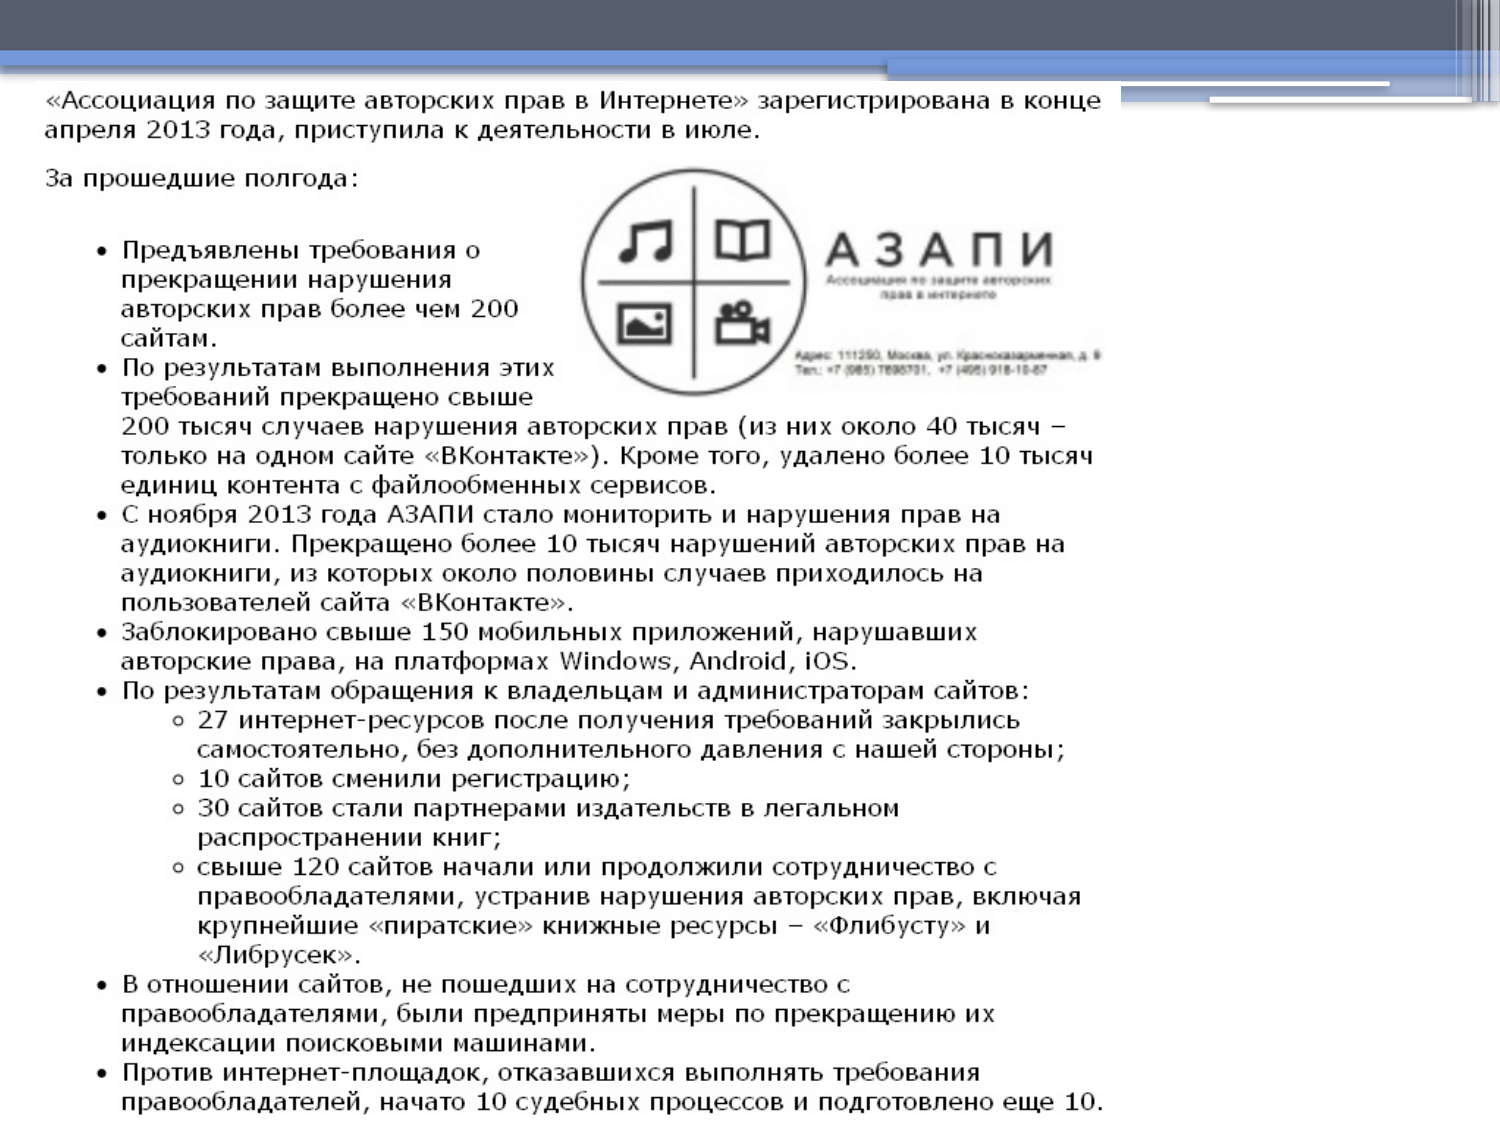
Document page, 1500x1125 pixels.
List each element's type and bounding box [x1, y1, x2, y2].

list [34, 81, 1122, 1125]
